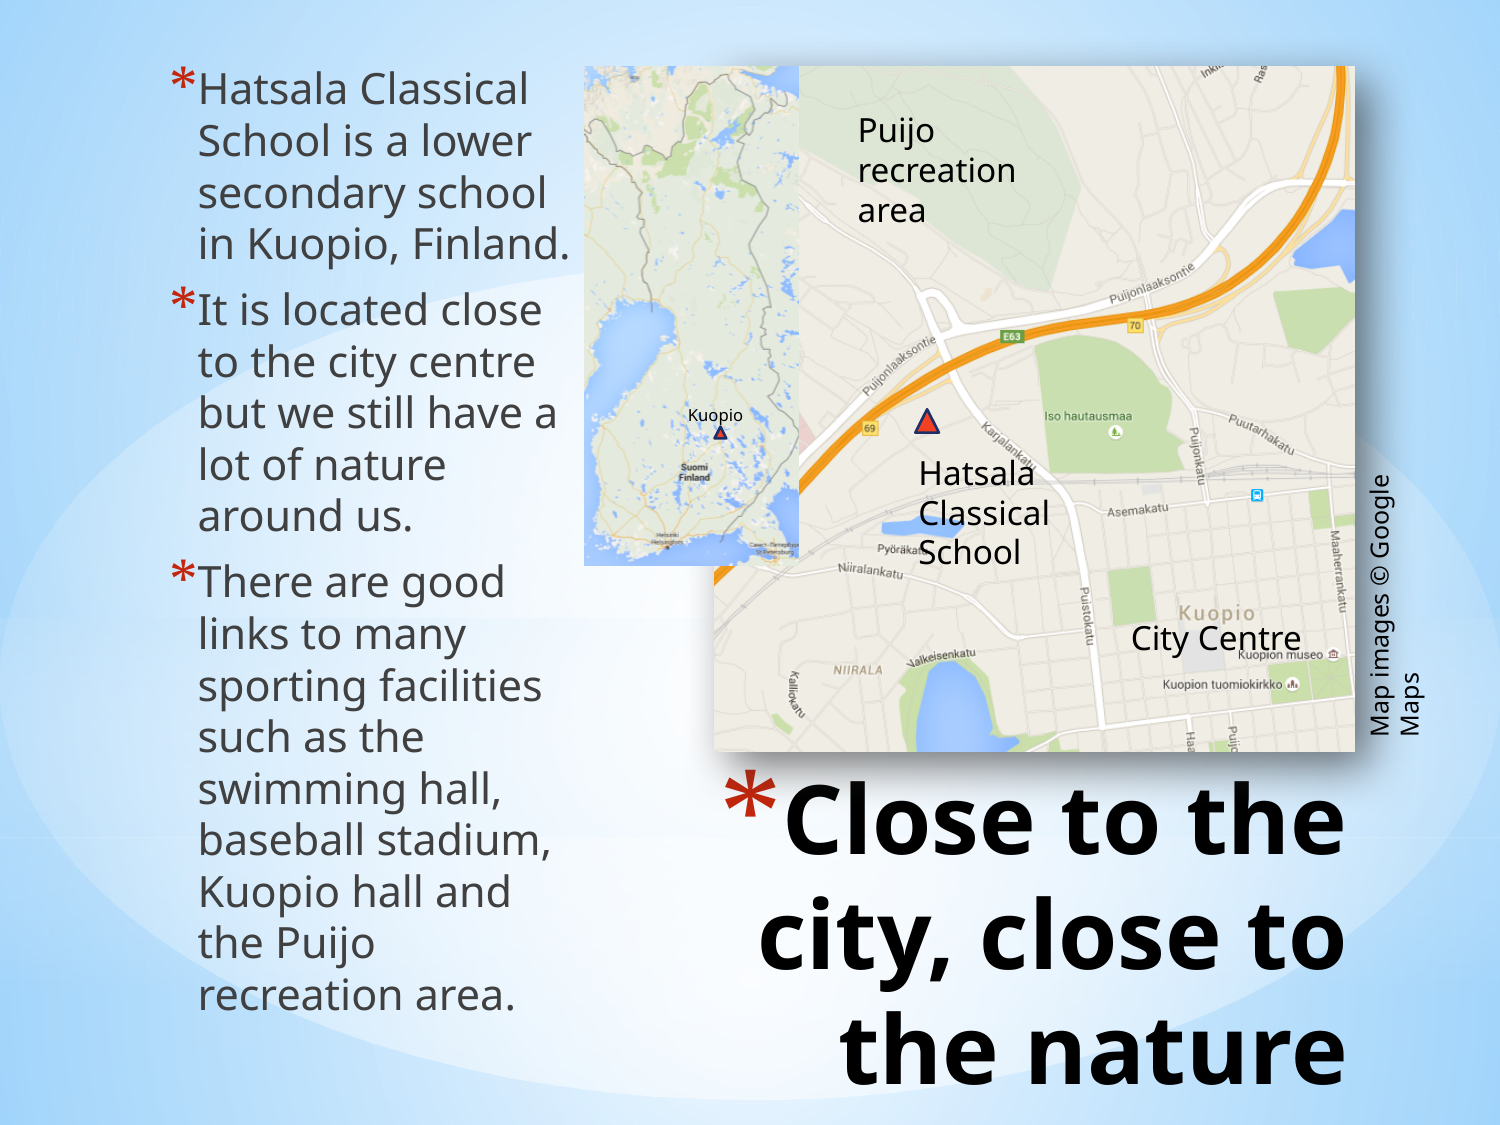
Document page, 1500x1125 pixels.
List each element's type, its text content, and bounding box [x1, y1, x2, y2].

title Close to the city, close to the nature [604, 751, 1363, 987]
text_box Map images © Google Maps [1361, 409, 1431, 752]
list Hatsala Classical School is a lower secondary school in Kuopio, Finland. It is located close to the city centre but we still have a lot of nature around us. There are good links to many sporting facilities such as the swimming hall, baseball stadium, Kuopio hall and the Puijo recreation area. [147, 54, 604, 1035]
picture [584, 66, 1356, 753]
